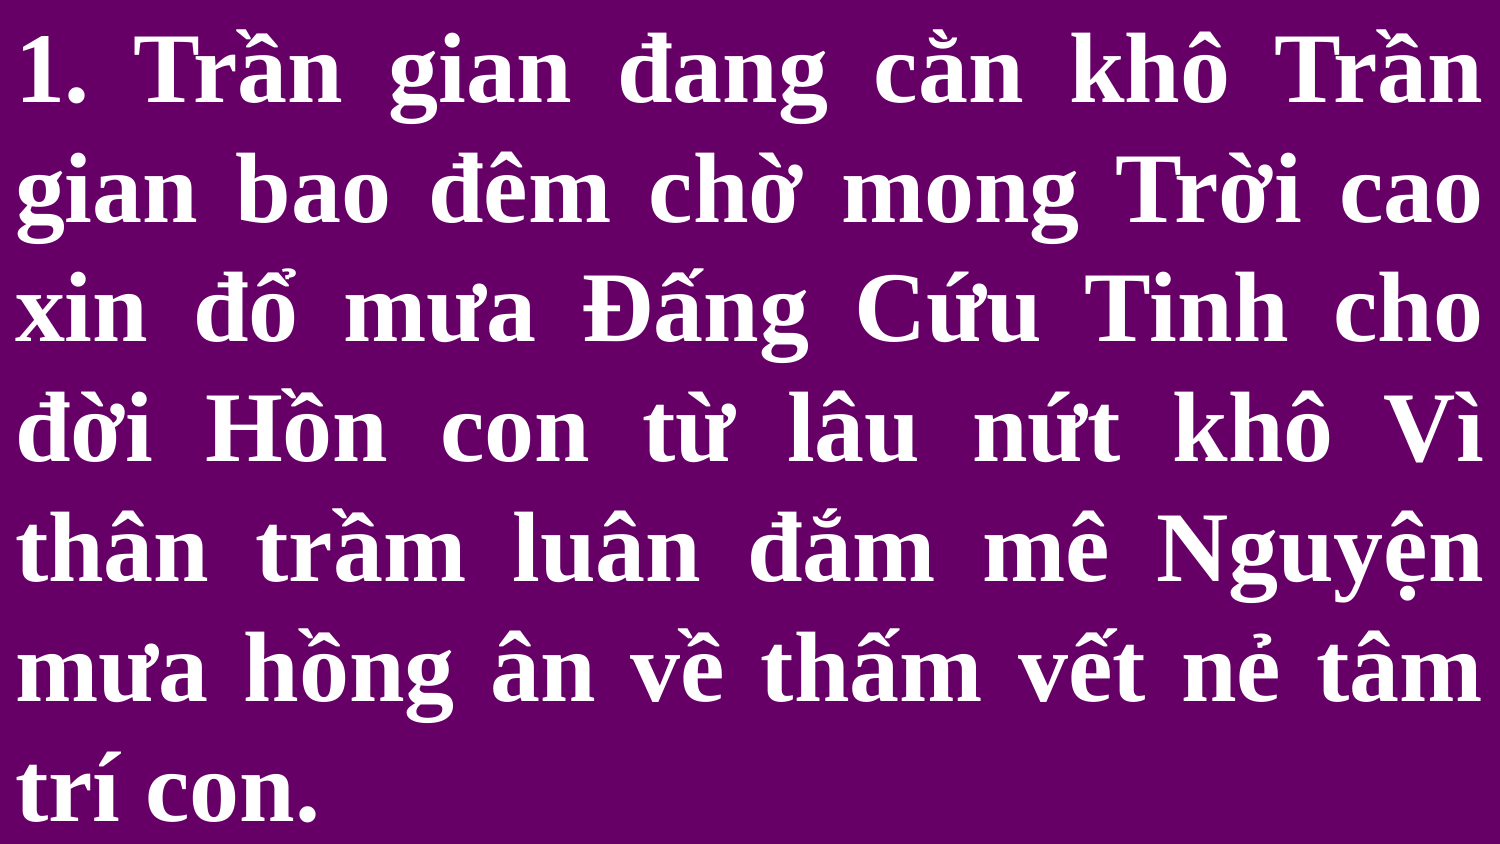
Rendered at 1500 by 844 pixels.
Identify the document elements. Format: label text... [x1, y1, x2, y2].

title 1. Trần gian đang cằn khô Trần gian bao đêm chờ mong Trời cao xin đổ mưa Đấng Cứu Tinh cho đời Hồn con từ lâu nứt khô Vì thân trầm luân đắm mê Nguyện mưa hồng ân về thấm vết nẻ tâm trí con. [0, 0, 1500, 844]
